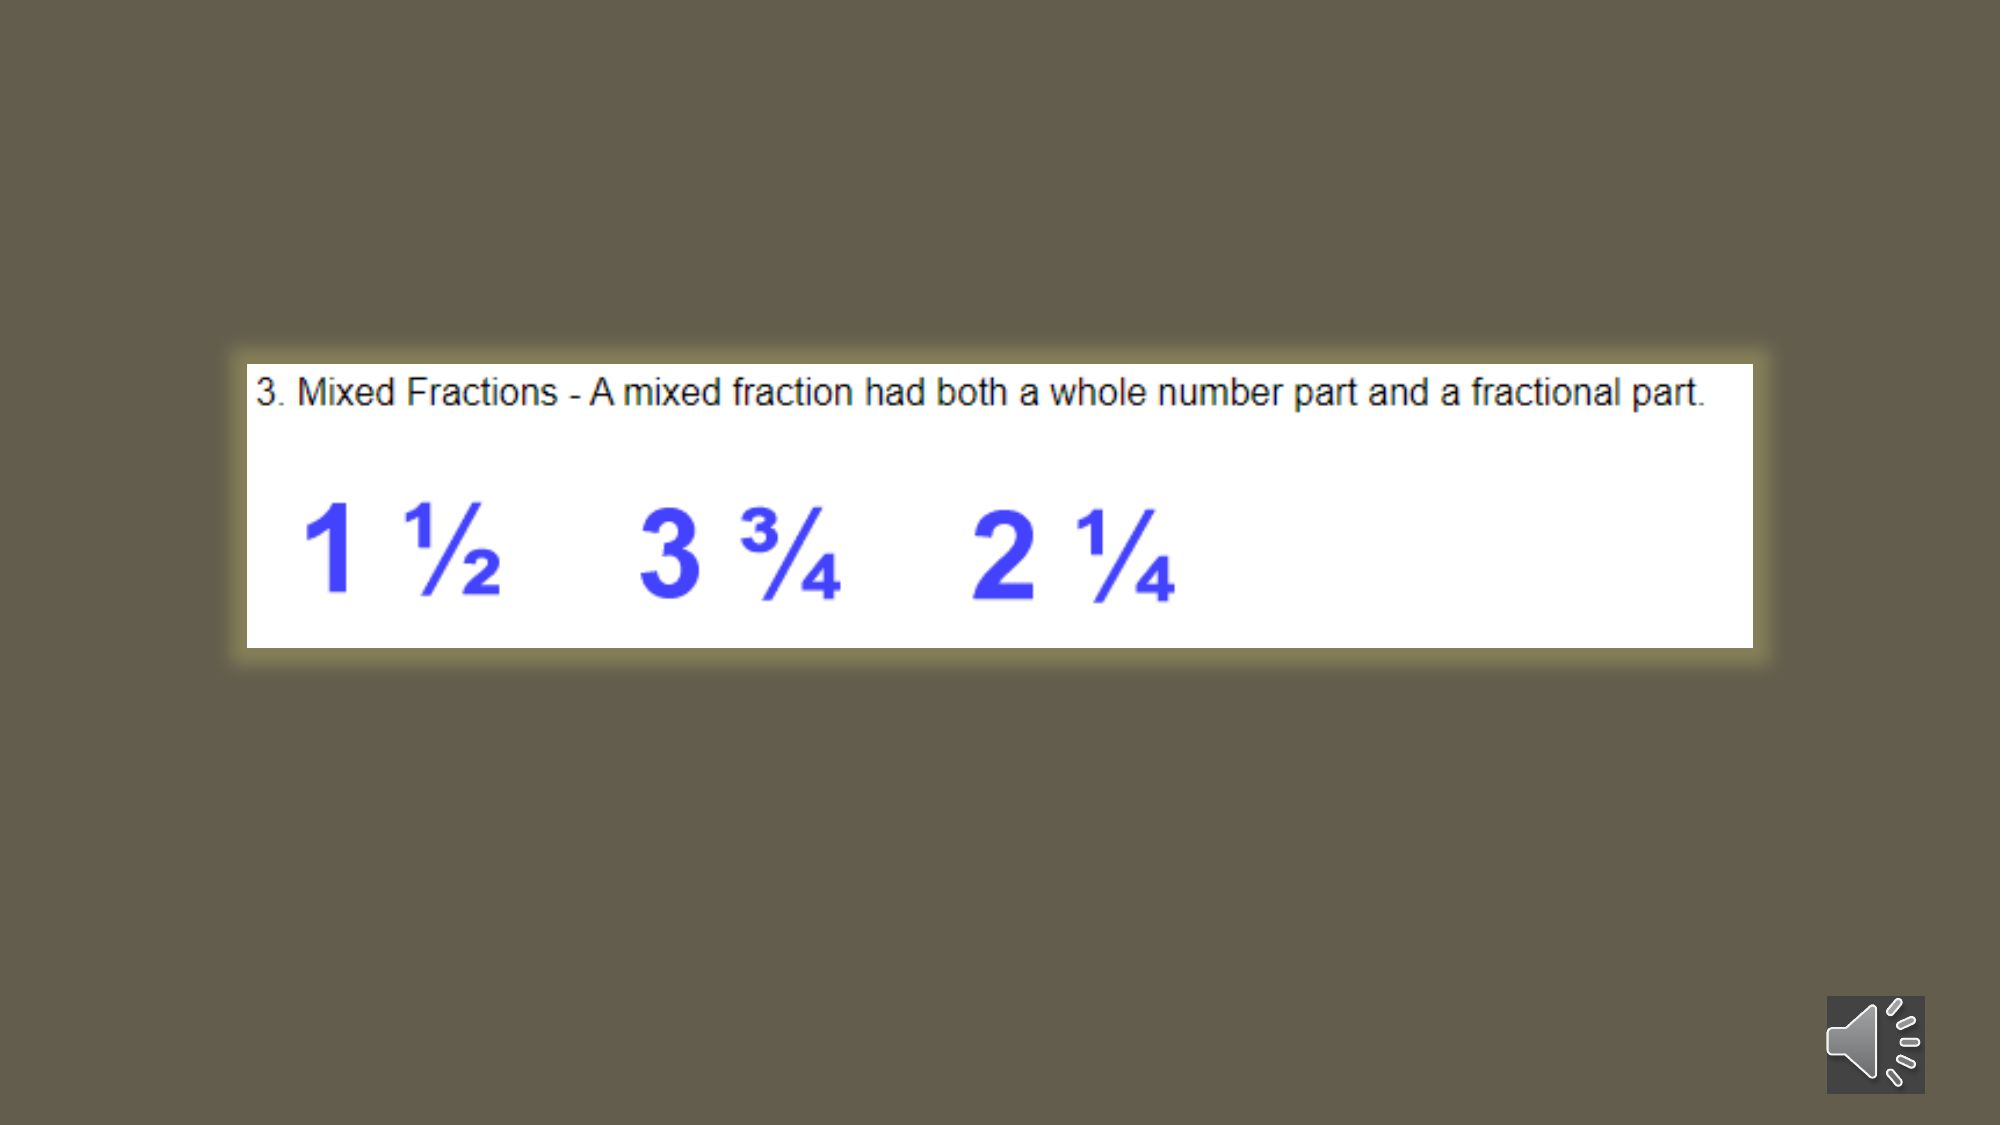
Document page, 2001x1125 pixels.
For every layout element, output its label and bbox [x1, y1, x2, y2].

picture [247, 364, 1753, 648]
picture [1826, 995, 1927, 1096]
